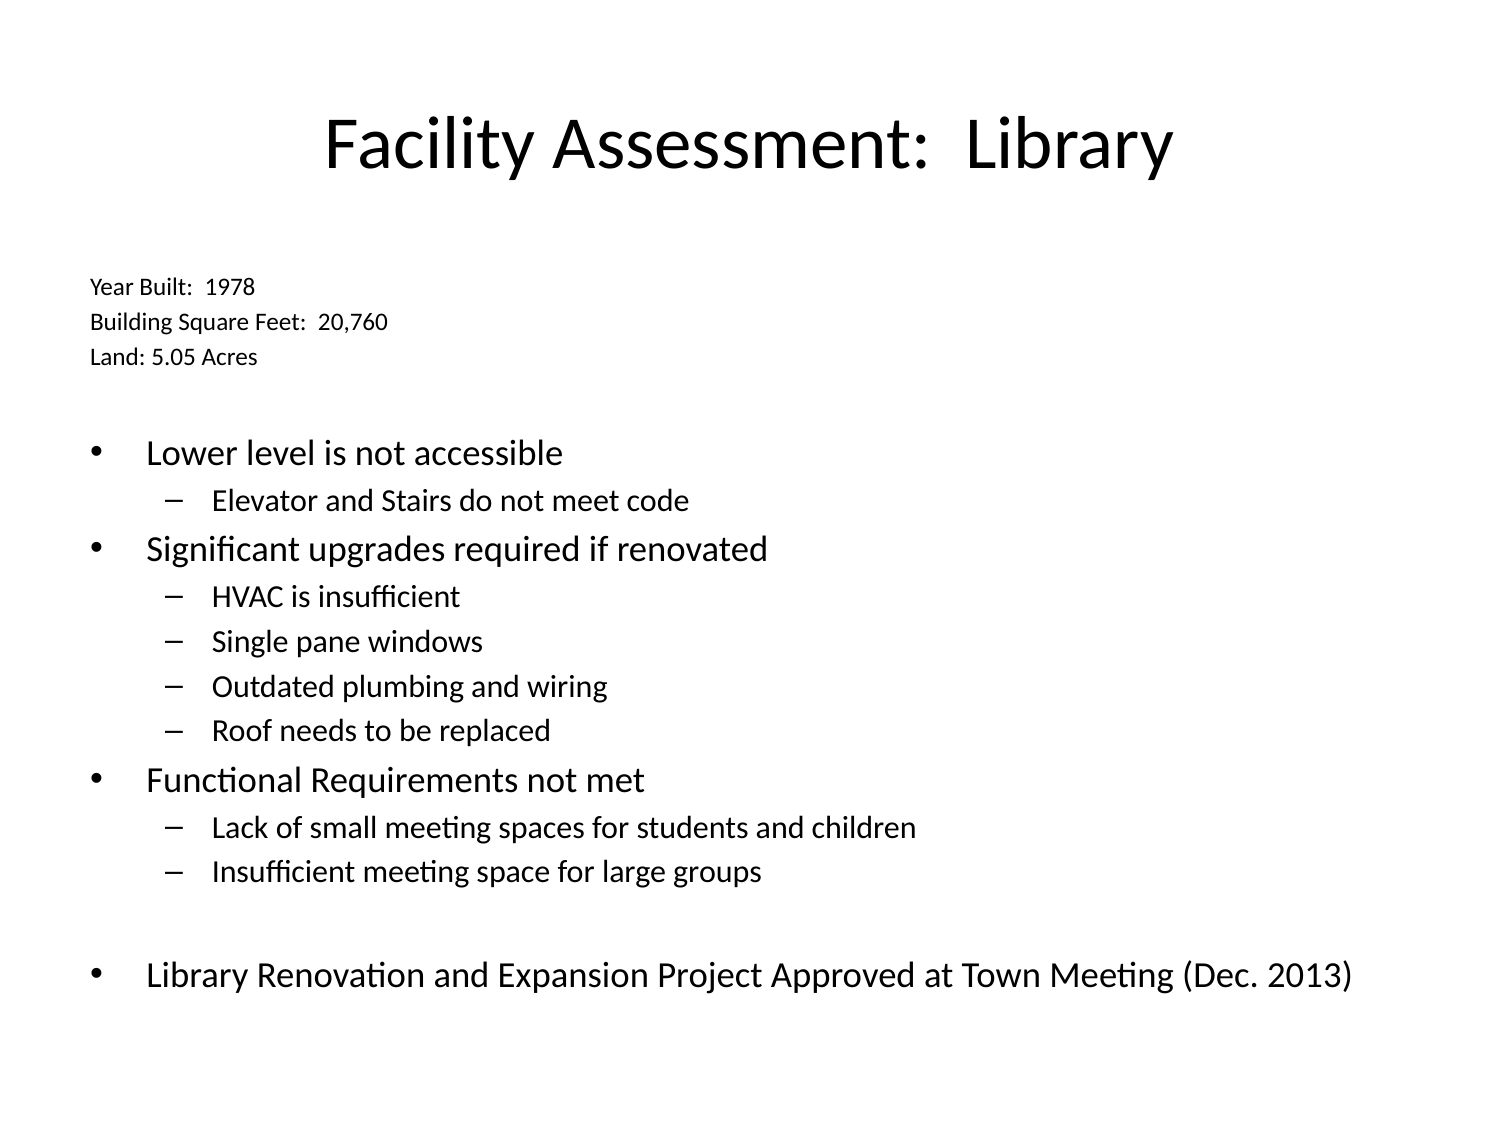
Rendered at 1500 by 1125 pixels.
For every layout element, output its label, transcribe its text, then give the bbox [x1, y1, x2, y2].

title Facility Assessment: Library [75, 45, 1425, 233]
list Year Built: 1978 Building Square Feet: 20,760 Land: 5.05 Acres Lower level is not accessible Elevator and Stairs do not meet code Significant upgrades required if renovated HVAC is insufficient Single pane windows Outdated plumbing and wiring Roof needs to be replaced Functional Requirements not met Lack of small meeting spaces for students and children Insufficient meeting space for large groups Library Renovation and Expansion Project Approved at Town Meeting (Dec. 2013) [75, 262, 1425, 1005]
